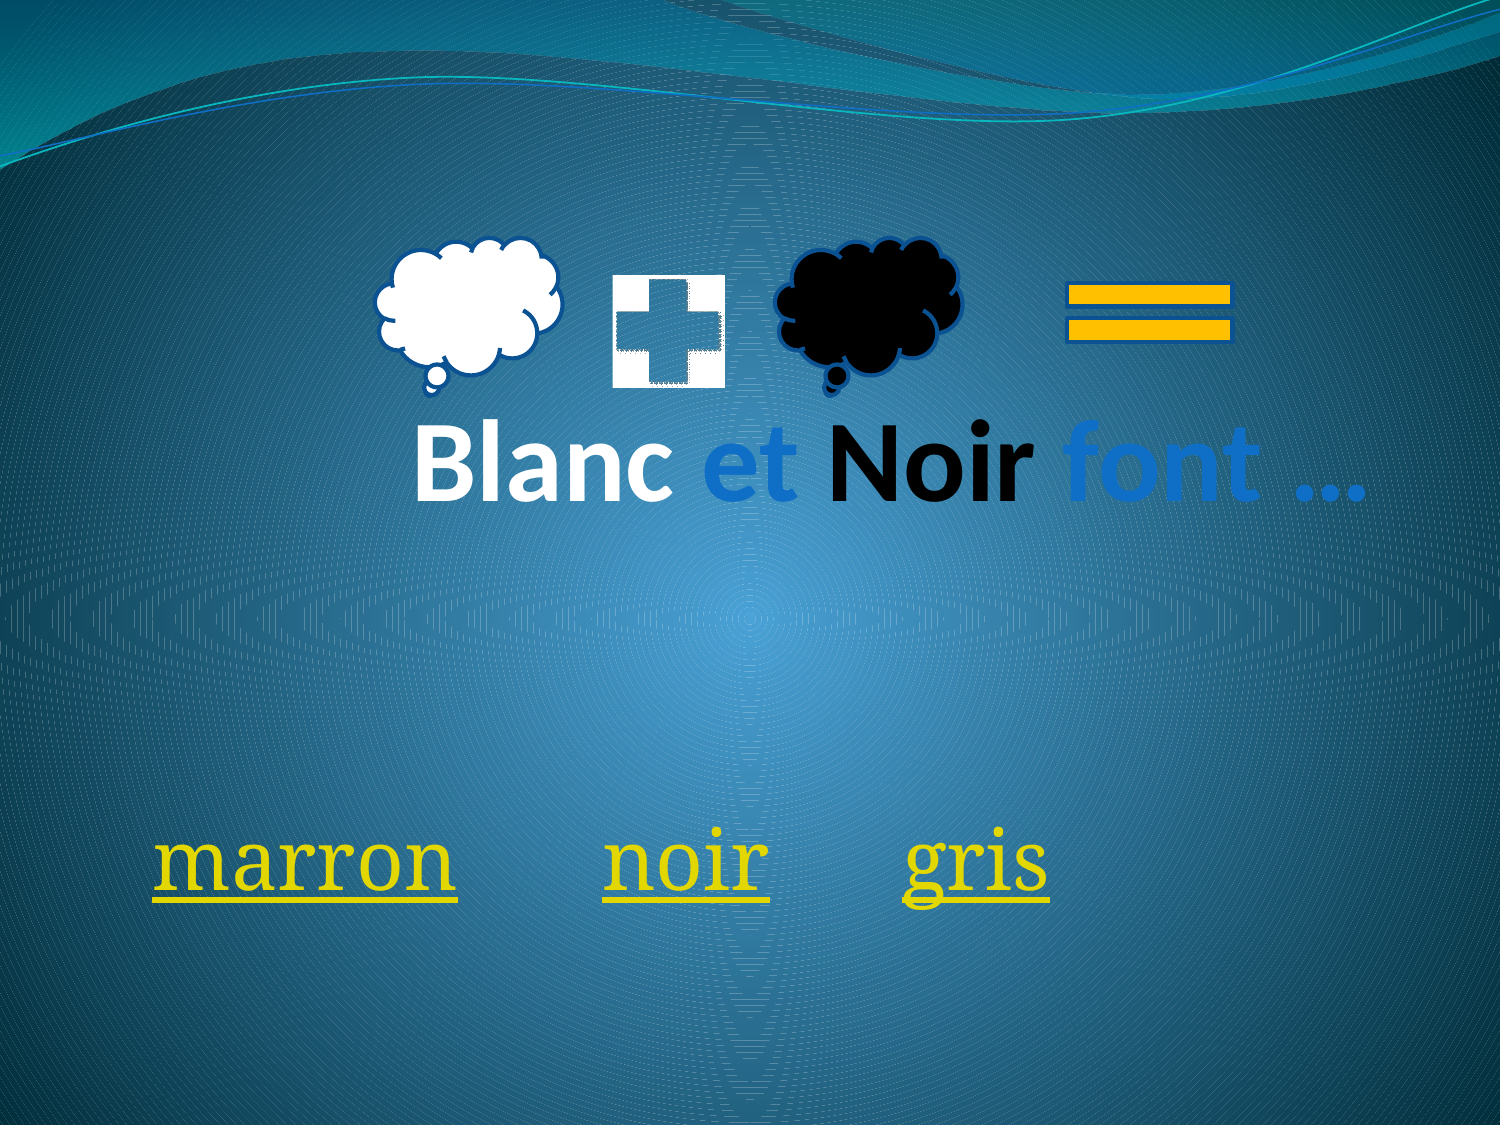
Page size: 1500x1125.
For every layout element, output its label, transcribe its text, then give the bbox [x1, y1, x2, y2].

text_box [372, 235, 565, 398]
text_box [1065, 281, 1235, 309]
text_box [1065, 316, 1235, 344]
text_box [772, 235, 965, 398]
text_box marron [137, 799, 538, 929]
title Blanc et Noir font … [87, 224, 1376, 525]
picture [612, 274, 726, 388]
text_box gris [887, 799, 1250, 929]
text_box noir [587, 799, 813, 929]
